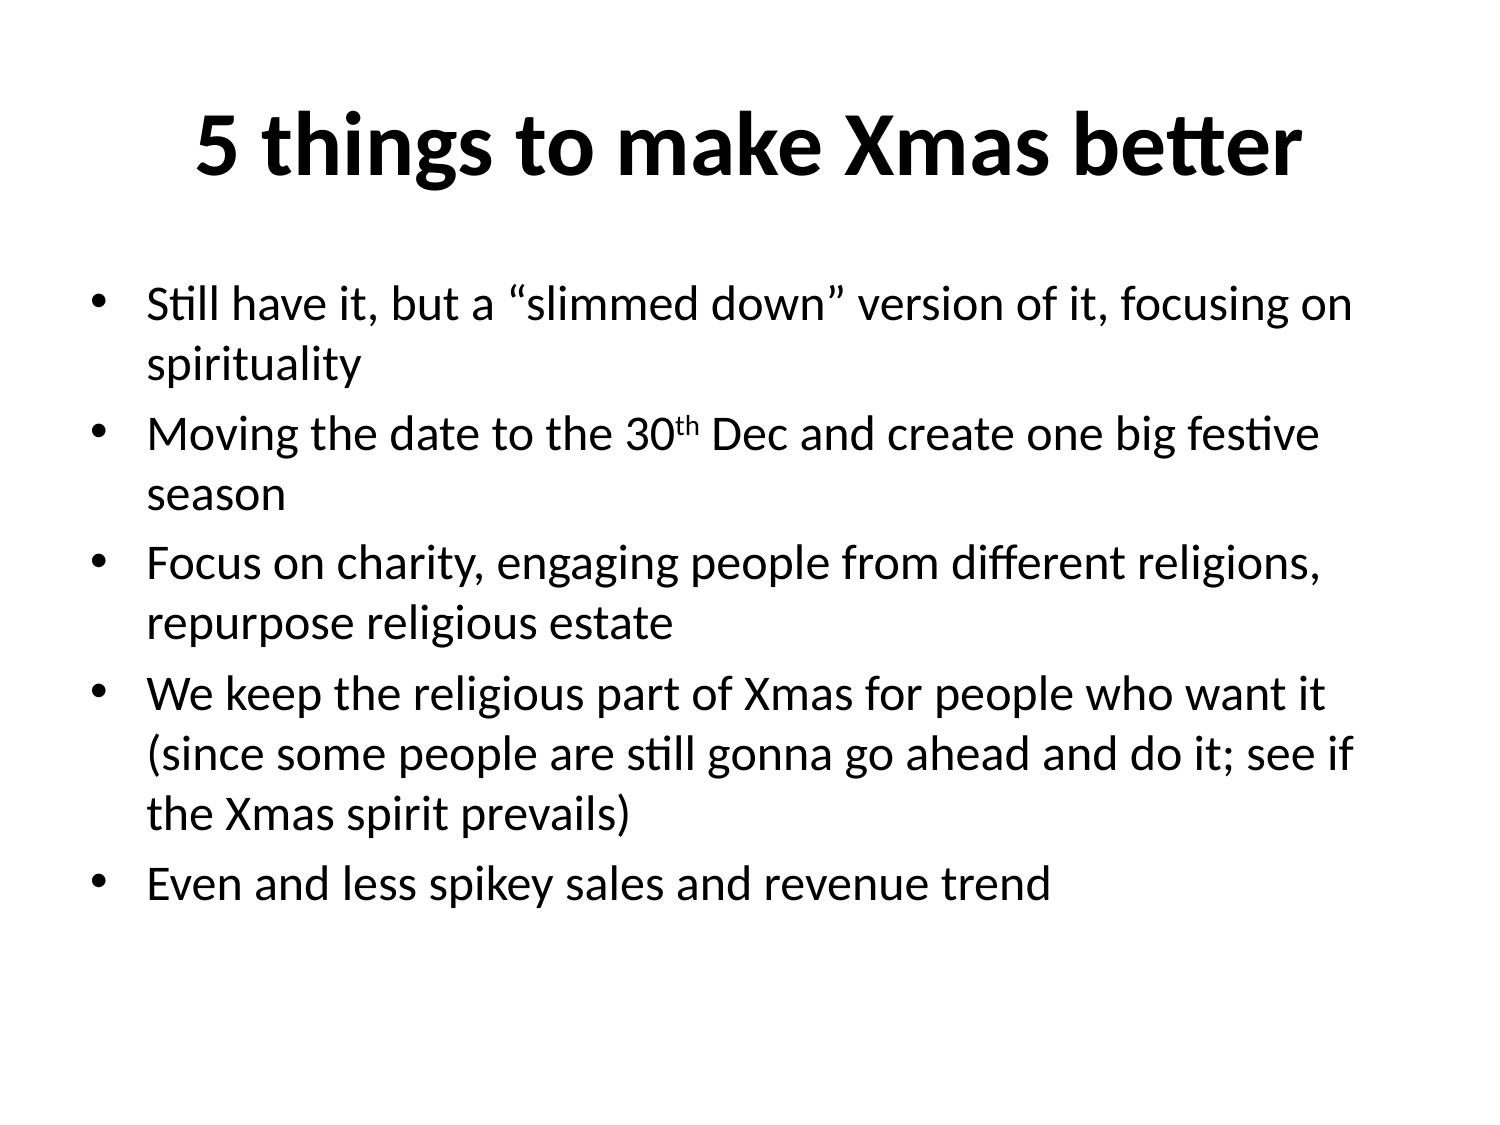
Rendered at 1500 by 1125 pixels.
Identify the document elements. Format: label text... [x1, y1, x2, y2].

title 5 things to make Xmas better [75, 45, 1425, 233]
list Still have it, but a “slimmed down” version of it, focusing on spirituality Moving the date to the 30th Dec and create one big festive season Focus on charity, engaging people from different religions, repurpose religious estate We keep the religious part of Xmas for people who want it (since some people are still gonna go ahead and do it; see if the Xmas spirit prevails) Even and less spikey sales and revenue trend [75, 262, 1425, 1005]
